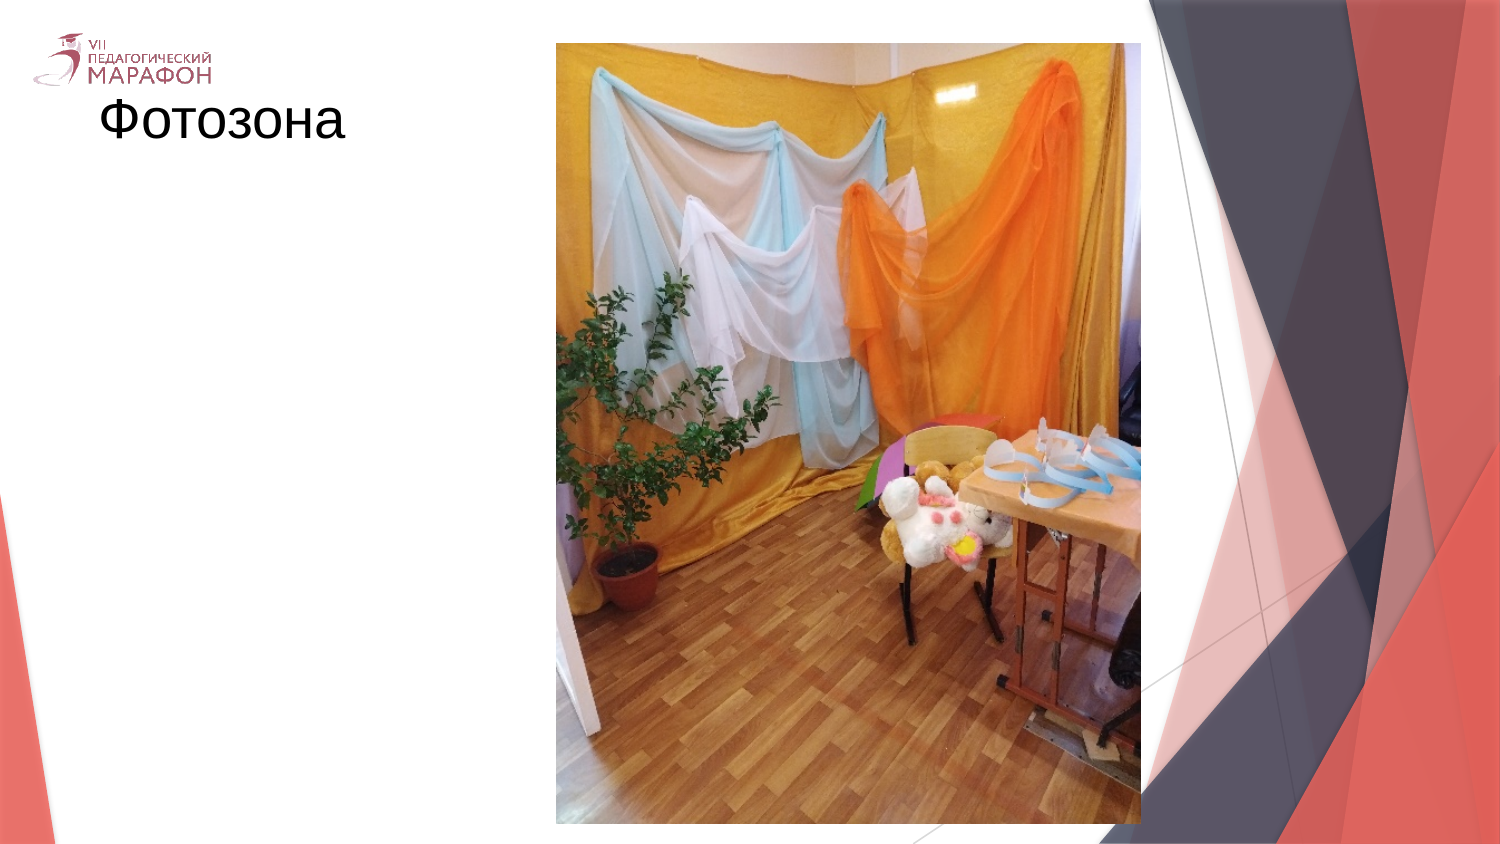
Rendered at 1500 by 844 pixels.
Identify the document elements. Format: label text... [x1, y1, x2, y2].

picture [0, 0, 243, 119]
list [556, 43, 1142, 824]
title Фотозона [83, 75, 551, 238]
